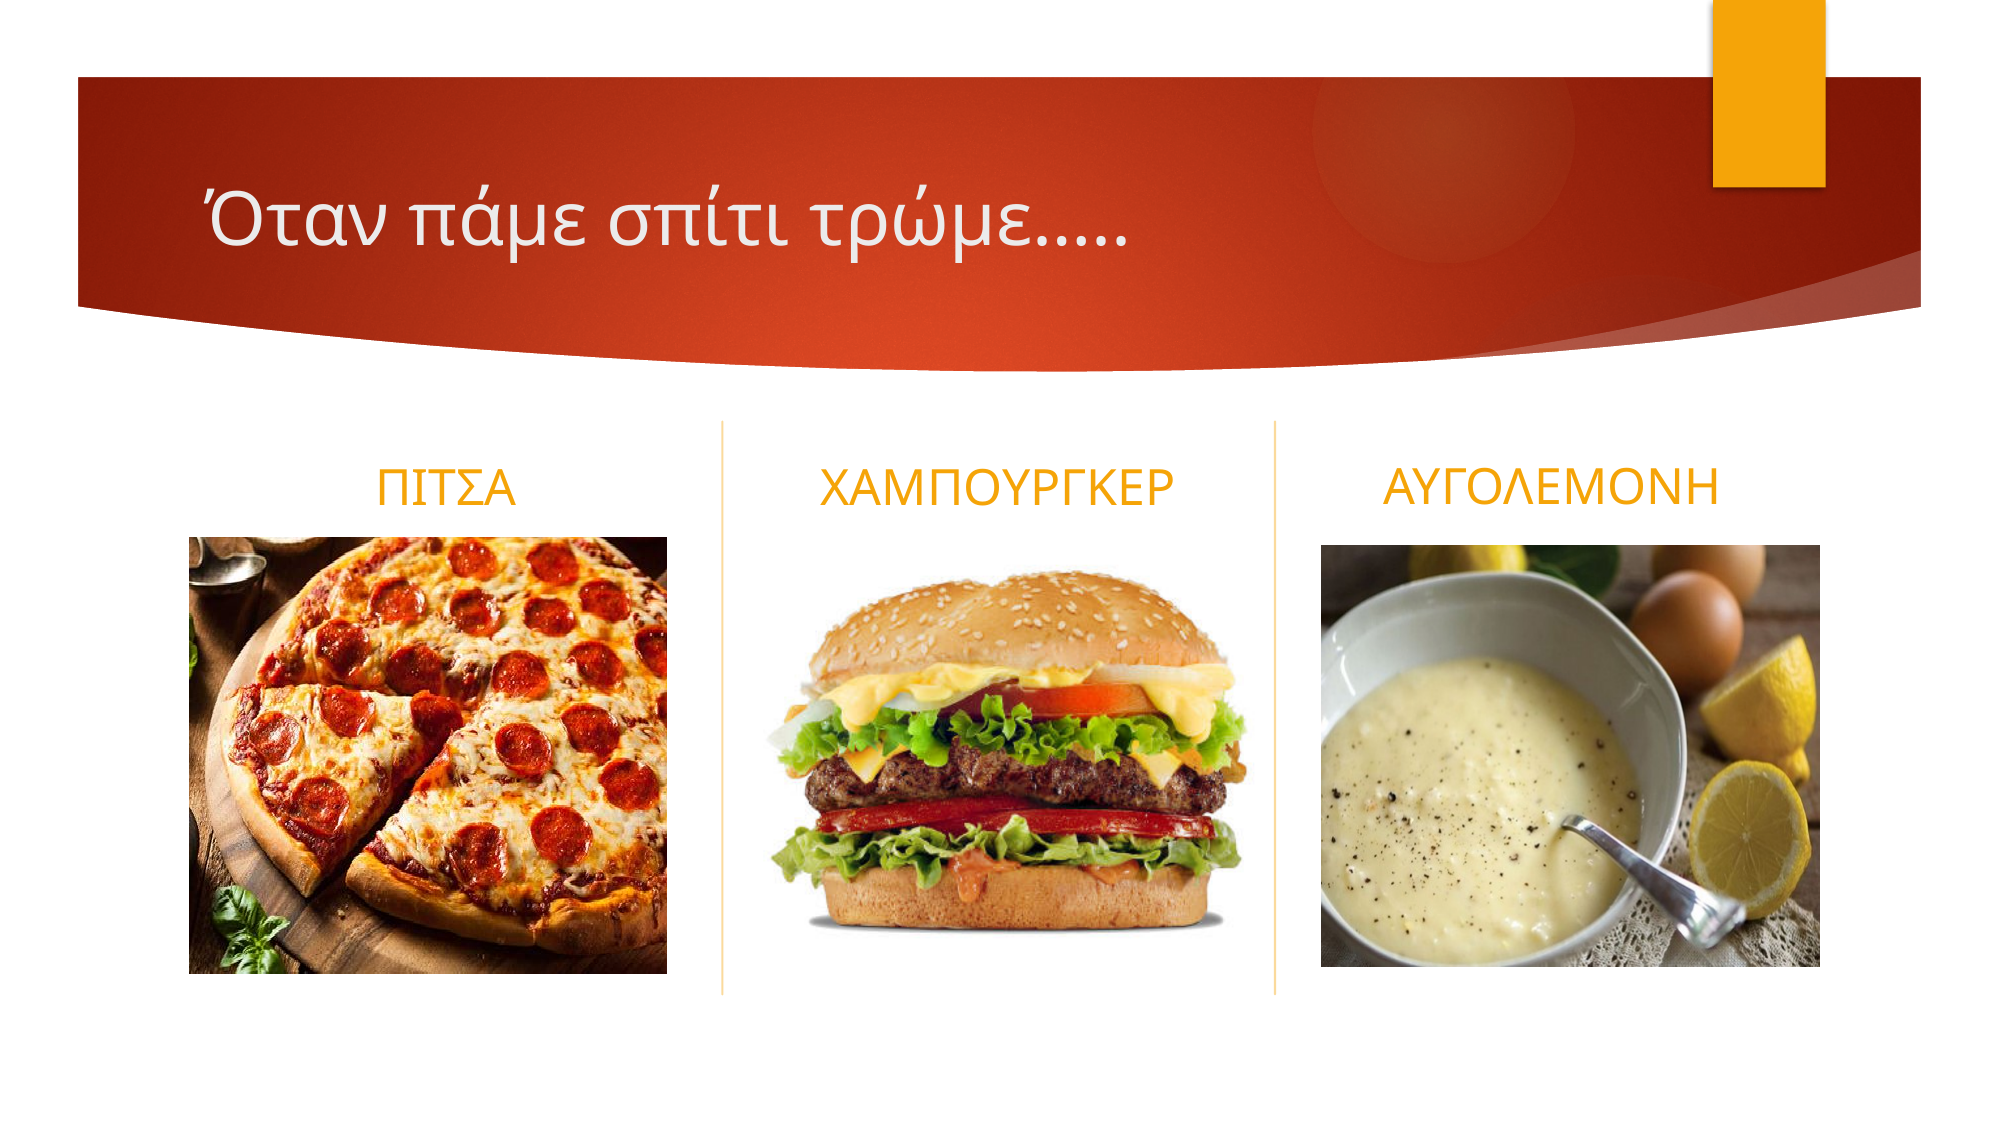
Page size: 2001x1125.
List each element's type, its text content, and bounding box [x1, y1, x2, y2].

list ΑΥΓΟΛΕΜΟΝΗ [1293, 427, 1812, 522]
list ΠΙΤΣΑ [189, 428, 703, 523]
picture [189, 537, 667, 975]
list ΧΑΜΠΟΥΡΓΚΕΡ [740, 428, 1257, 523]
picture [752, 532, 1257, 960]
picture [1321, 544, 1820, 967]
title Όταν πάμε σπίτι τρώμε….. [189, 155, 1627, 275]
